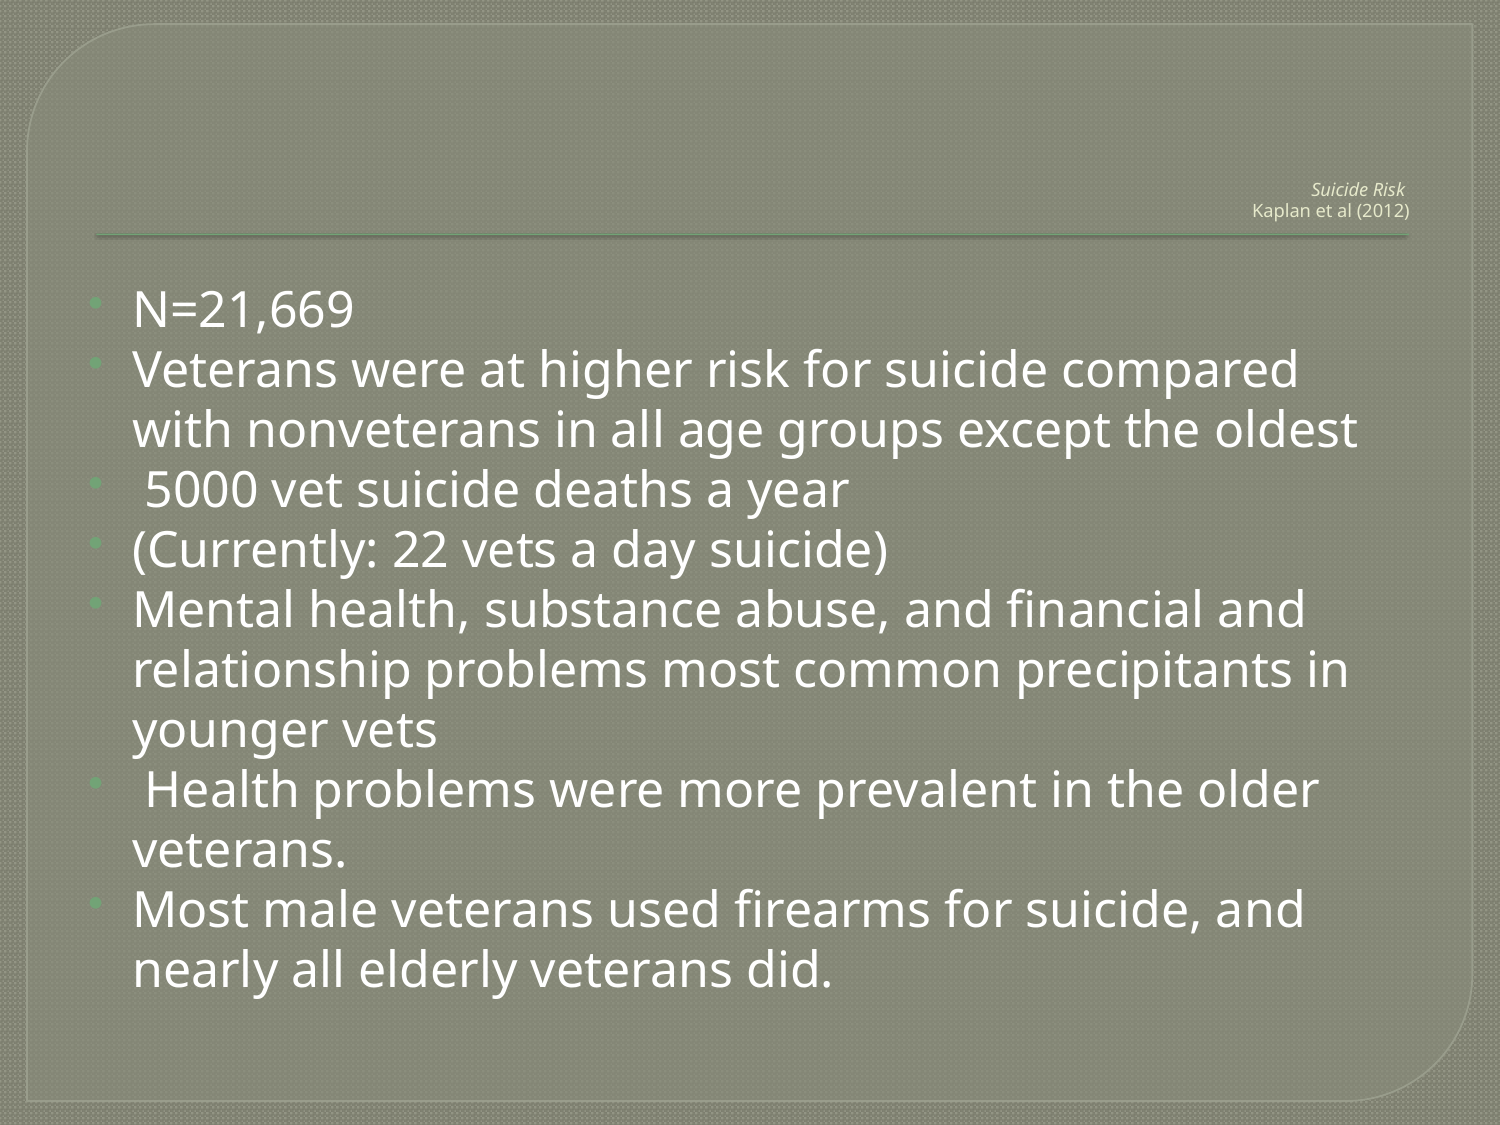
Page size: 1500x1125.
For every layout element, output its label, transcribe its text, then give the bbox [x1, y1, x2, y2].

list N=21,669 Veterans were at higher risk for suicide compared with nonveterans in all age groups except the oldest 5000 vet suicide deaths a year (Currently: 22 vets a day suicide) Mental health, substance abuse, and financial and relationship problems most common precipitants in younger vets Health problems were more prevalent in the older veterans. Most male veterans used firearms for suicide, and nearly all elderly veterans did. [75, 270, 1425, 1013]
title Suicide Risk Kaplan et al (2012) [75, 41, 1425, 230]
